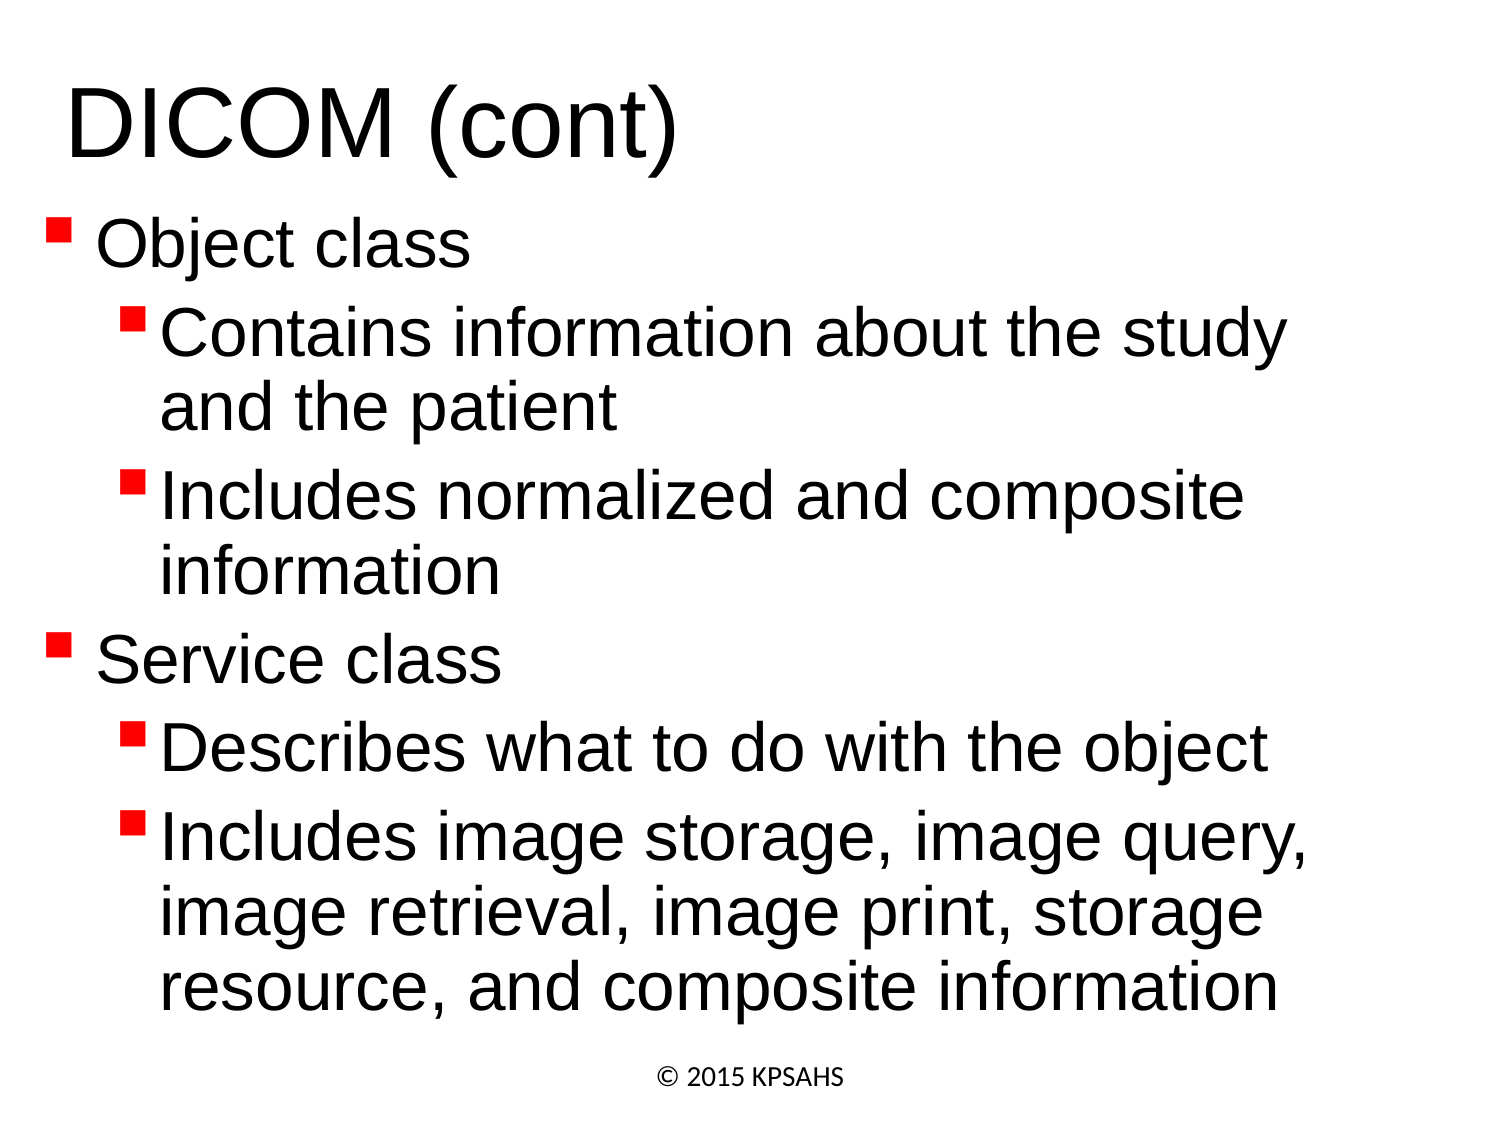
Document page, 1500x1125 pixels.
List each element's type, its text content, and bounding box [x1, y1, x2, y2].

list Object class Contains information about the study and the patient Includes normalized and composite information Service class Describes what to do with the object Includes image storage, image query, image retrieval, image print, storage resource, and composite information [24, 200, 1425, 1038]
text_box DICOM (cont) [49, 50, 1463, 185]
